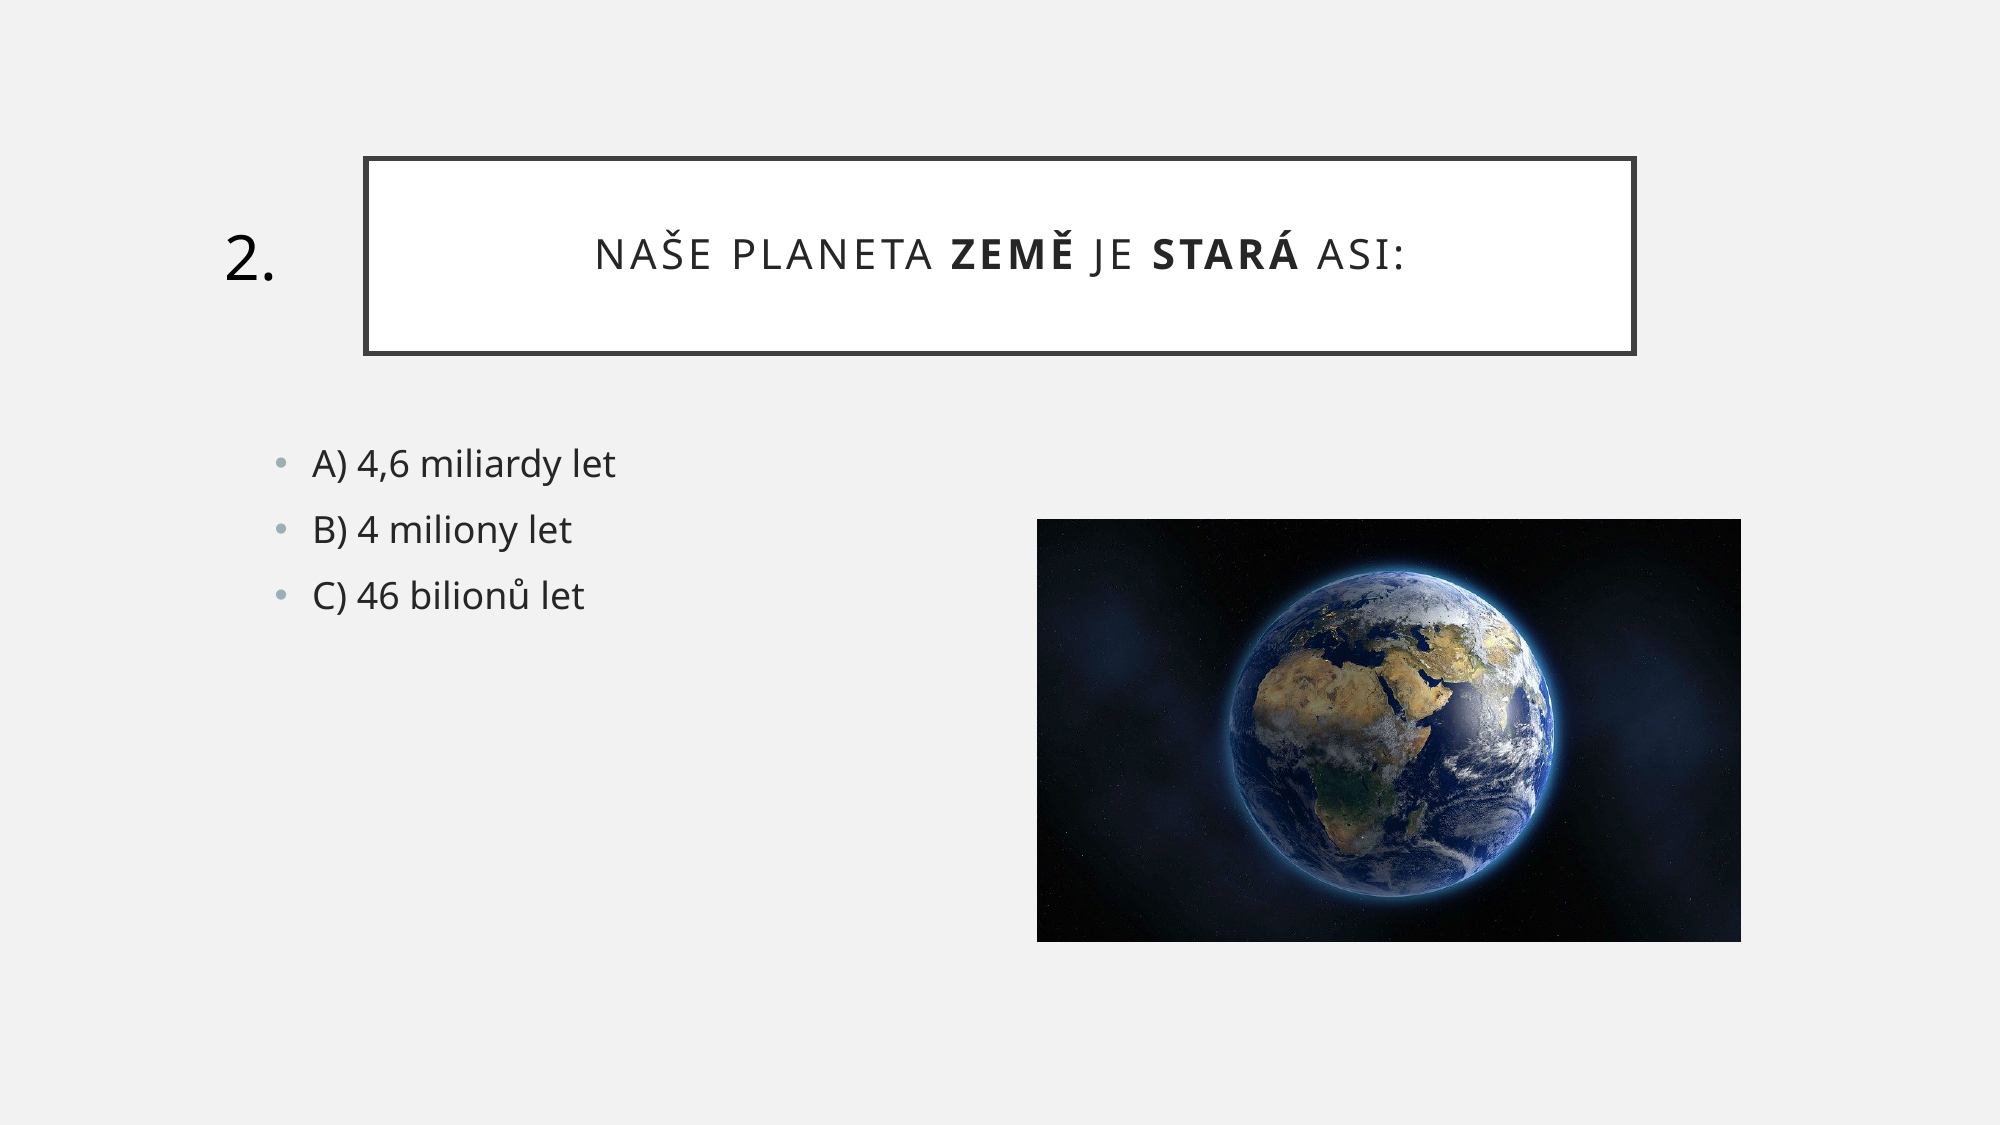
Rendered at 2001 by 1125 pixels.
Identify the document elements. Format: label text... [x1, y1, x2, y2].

text_box 2. [210, 210, 350, 300]
picture [1037, 519, 1741, 942]
title Naše planeta země je stará asi: [363, 156, 1637, 356]
list A) 4,6 miliardy let B) 4 miliony let C) 46 bilionů let [259, 432, 961, 942]
